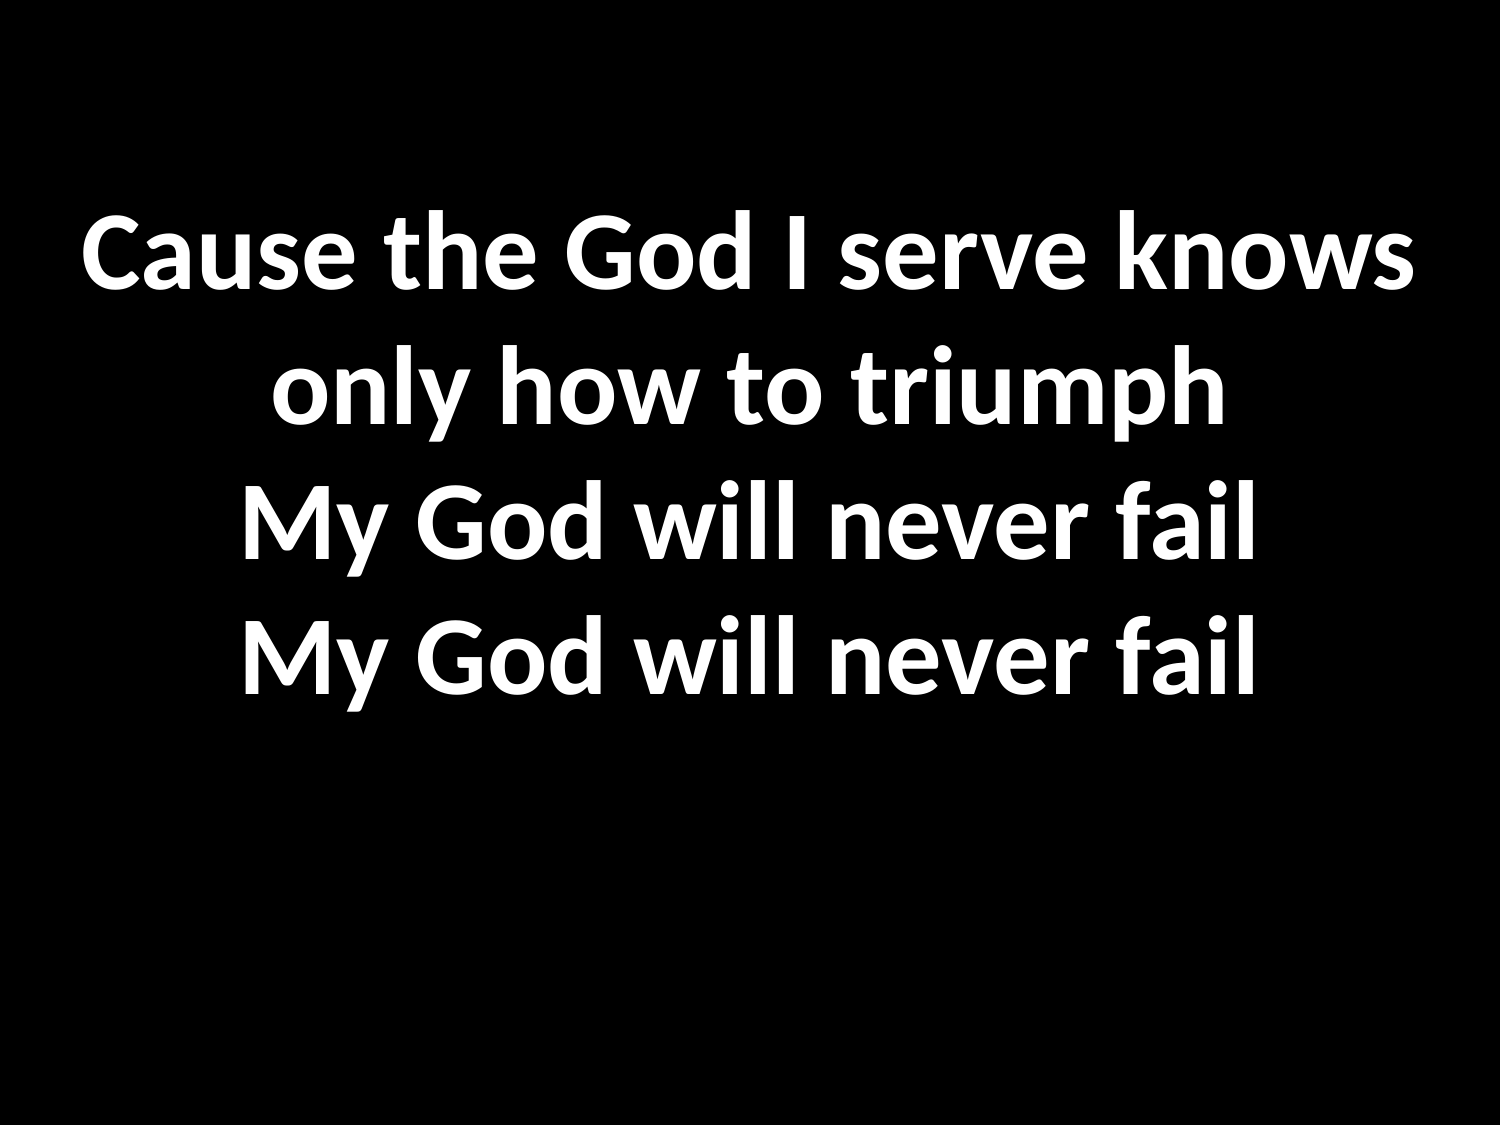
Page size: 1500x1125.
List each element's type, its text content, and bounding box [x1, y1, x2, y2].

text_box Cause the God I serve knows only how to triumph My God will never fail My God will never fail [37, 50, 1463, 725]
